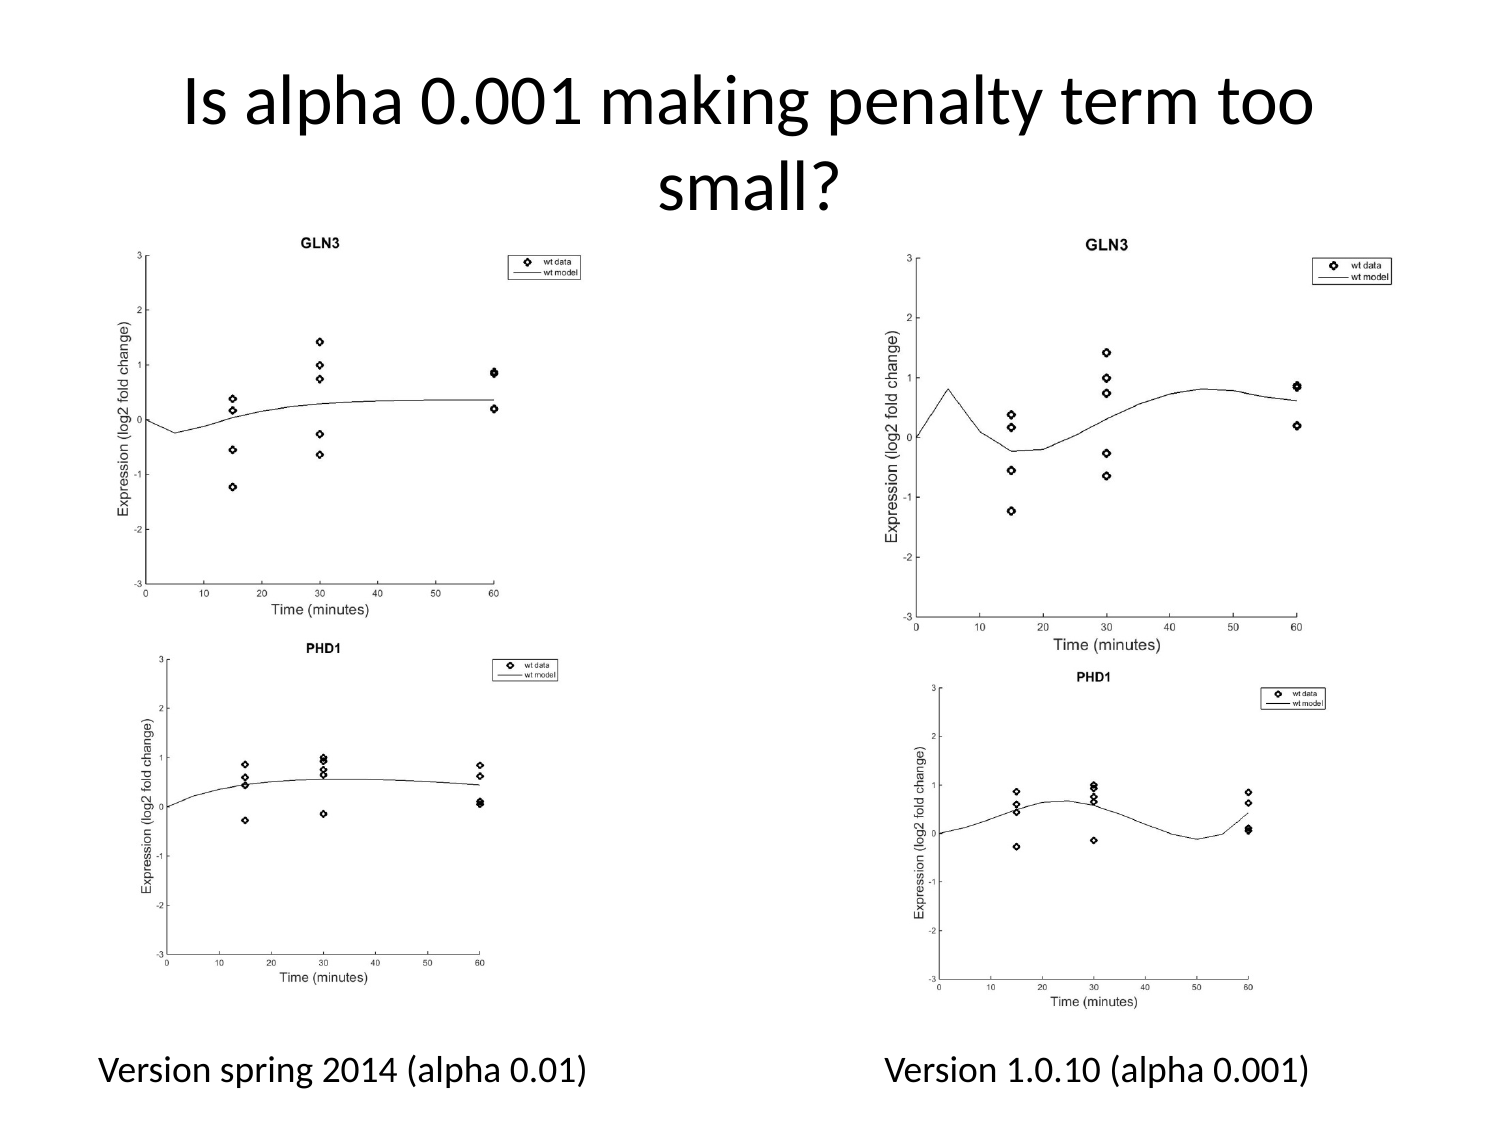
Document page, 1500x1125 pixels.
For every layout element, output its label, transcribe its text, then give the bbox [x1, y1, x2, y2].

picture [852, 225, 1438, 1018]
title Is alpha 0.001 making penalty term too small? [75, 45, 1425, 233]
picture [87, 225, 623, 628]
text_box Version spring 2014 (alpha 0.01) Version 1.0.10 (alpha 0.001) [74, 1037, 1438, 1125]
picture [113, 632, 597, 994]
